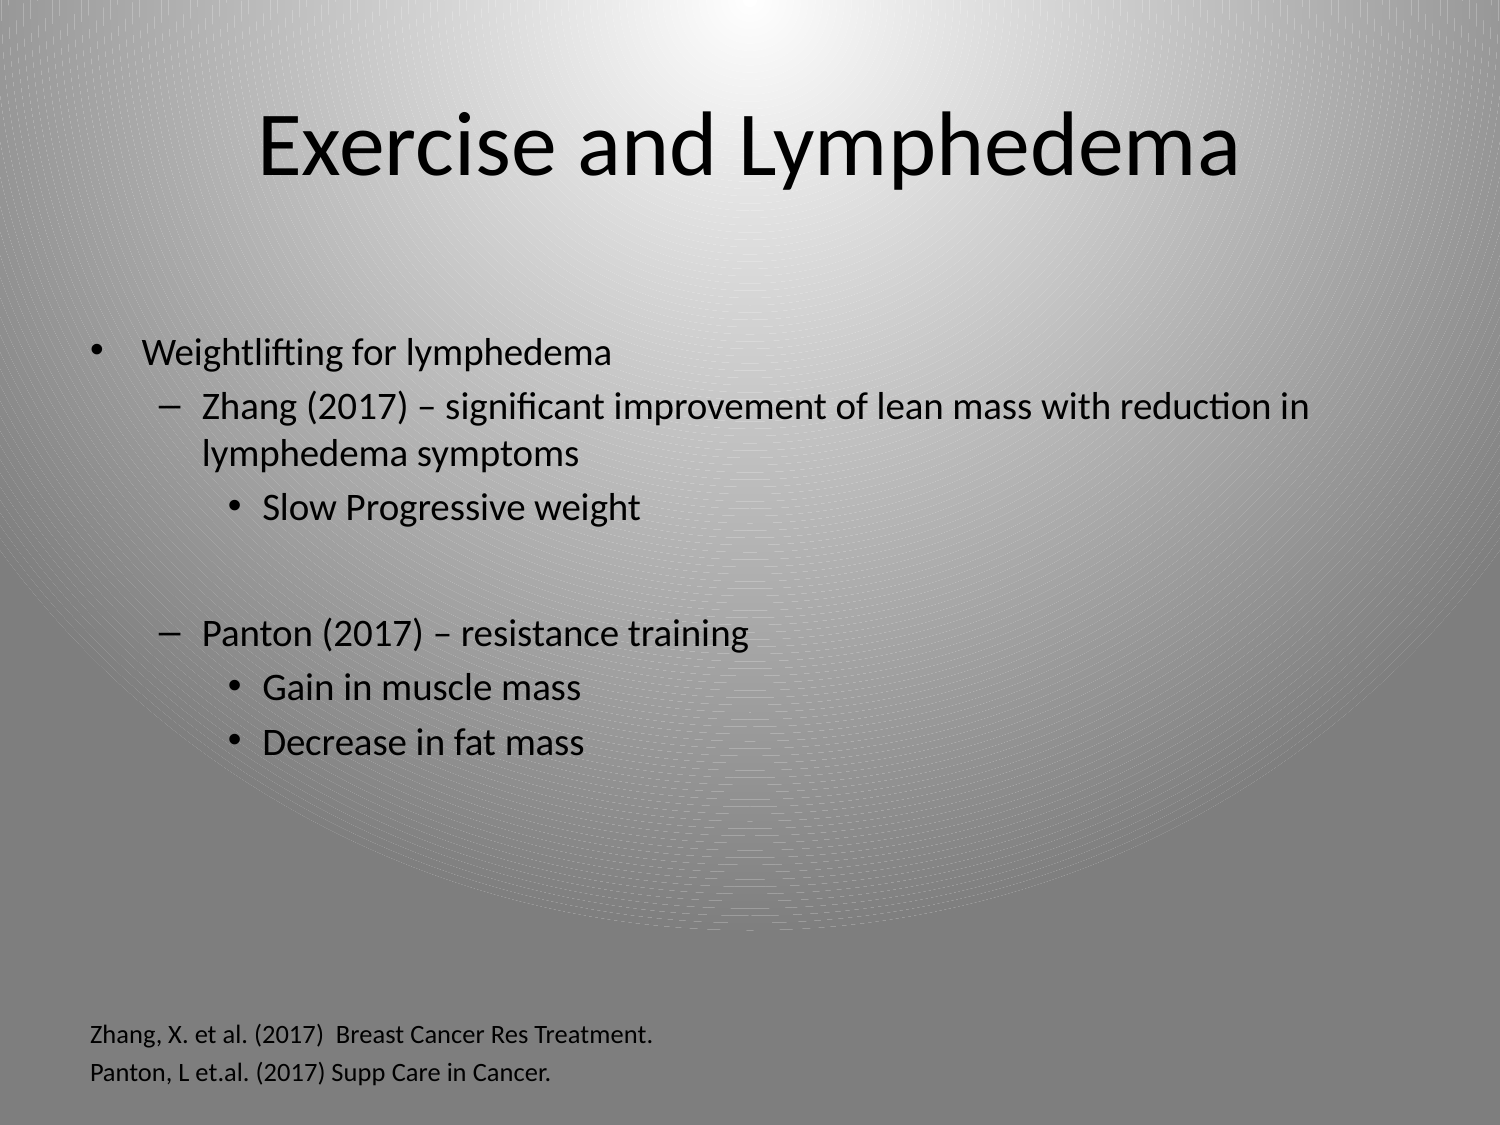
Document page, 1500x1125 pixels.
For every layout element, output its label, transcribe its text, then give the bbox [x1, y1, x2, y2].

title Exercise and Lymphedema [75, 45, 1425, 233]
list Weightlifting for lymphedema Zhang (2017) – significant improvement of lean mass with reduction in lymphedema symptoms Slow Progressive weight Panton (2017) – resistance training Gain in muscle mass Decrease in fat mass Zhang, X. et al. (2017) Breast Cancer Res Treatment. Panton, L et.al. (2017) Supp Care in Cancer. [75, 318, 1425, 1100]
